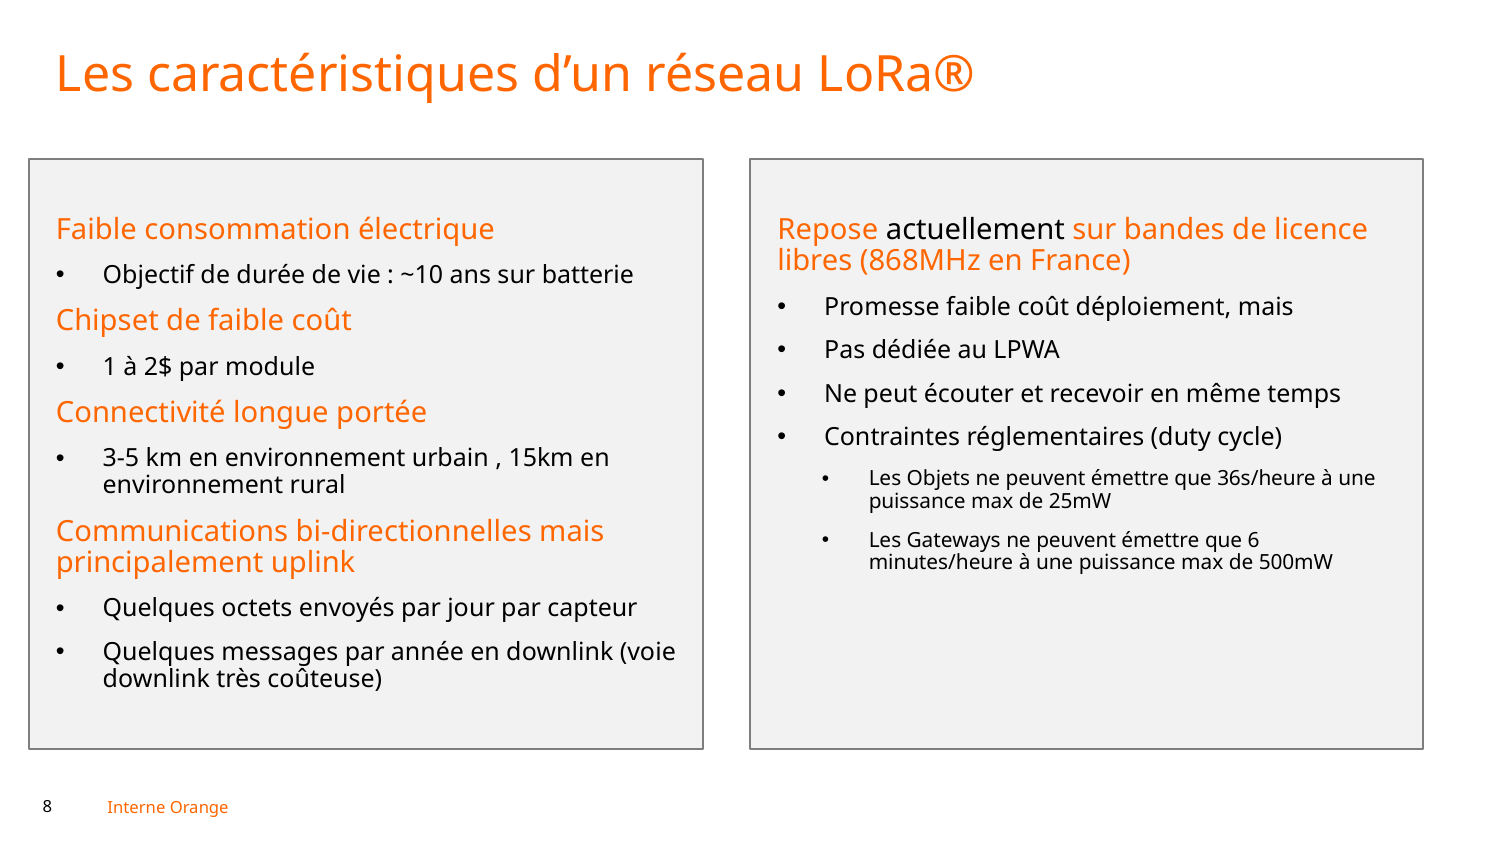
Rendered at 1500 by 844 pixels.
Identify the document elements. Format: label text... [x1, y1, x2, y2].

text_box [29, 159, 703, 749]
title Les caractéristiques d’un réseau LoRa® [55, 47, 1446, 151]
list Repose actuellement sur bandes de licence libres (868MHz en France) Promesse faible coût déploiement, mais Pas dédiée au LPWA Ne peut écouter et recevoir en même temps Contraintes réglementaires (duty cycle) Les Objets ne peuvent émettre que 36s/heure à une puissance max de 25mW Les Gateways ne peuvent émettre que 6 minutes/heure à une puissance max de 500mW [777, 214, 1400, 734]
list Faible consommation électrique Objectif de durée de vie : ~10 ans sur batterie Chipset de faible coût 1 à 2$ par module Connectivité longue portée 3-5 km en environnement urbain , 15km en environnement rural Communications bi-directionnelles mais principalement uplink Quelques octets envoyés par jour par capteur Quelques messages par année en downlink (voie downlink très coûteuse) [55, 214, 723, 734]
text_box [750, 159, 1424, 749]
